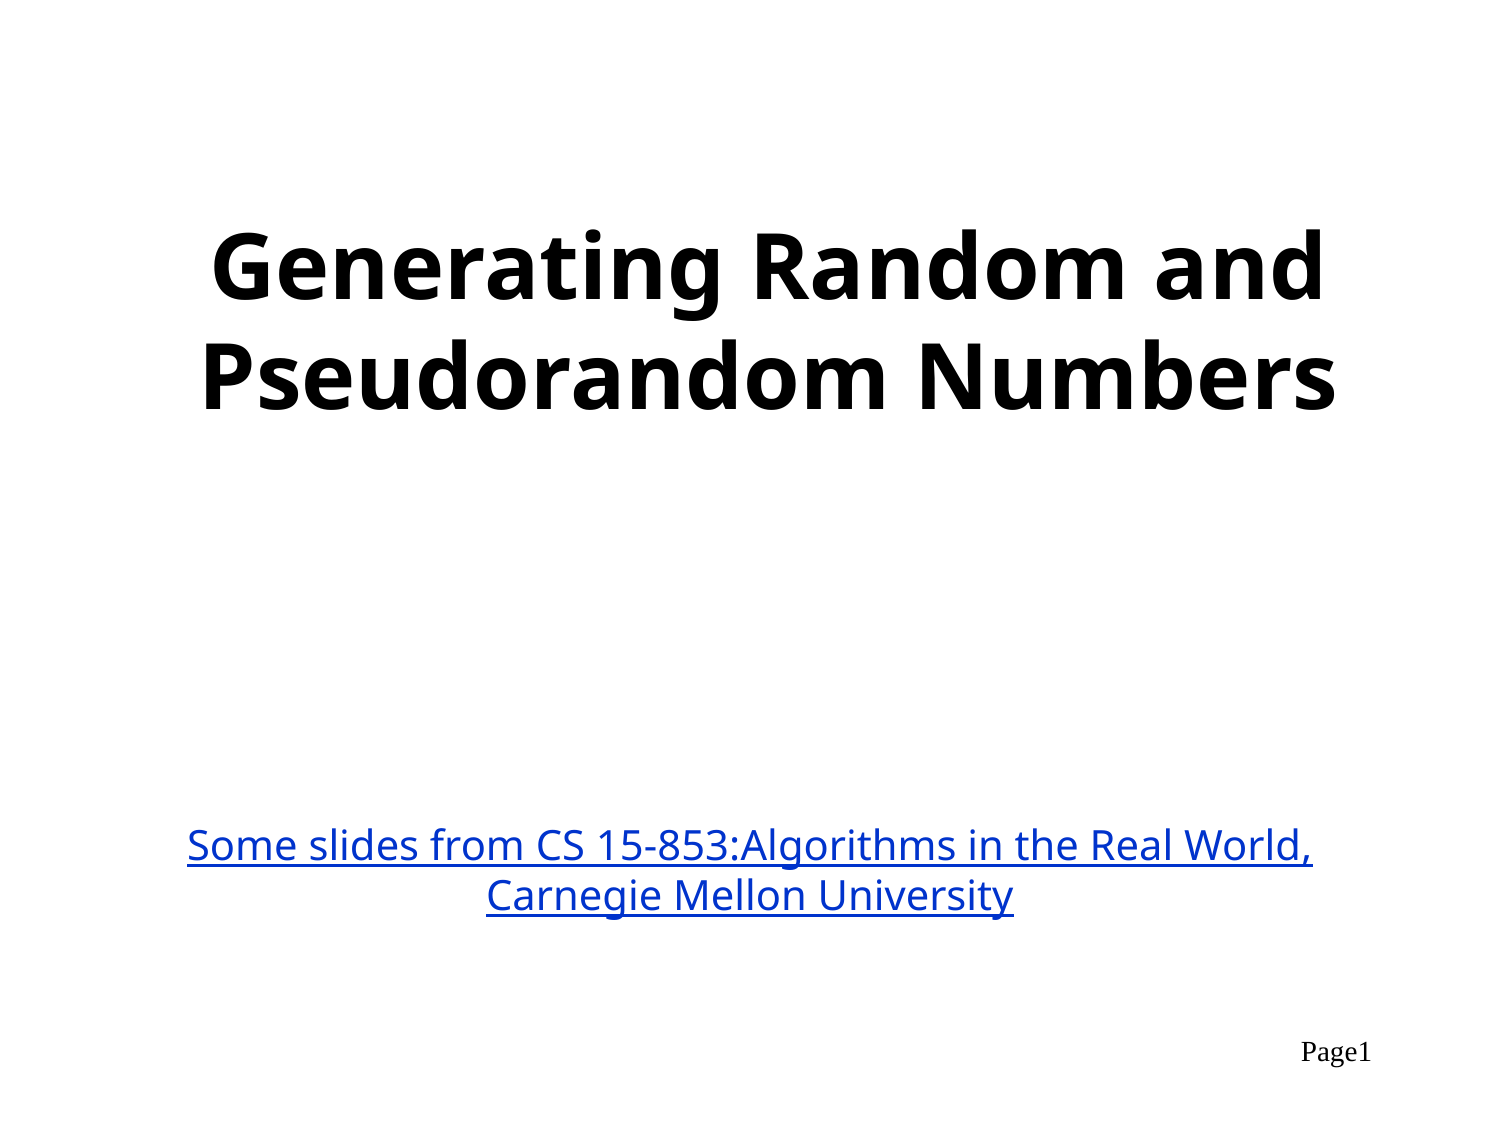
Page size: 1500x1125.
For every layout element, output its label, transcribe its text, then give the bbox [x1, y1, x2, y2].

title Some slides from CS 15-853:Algorithms in the Real World, Carnegie Mellon University [87, 774, 1413, 963]
subtitle Generating Random and Pseudorandom Numbers [125, 200, 1413, 650]
slide_number Page1 [1074, 1025, 1388, 1100]
